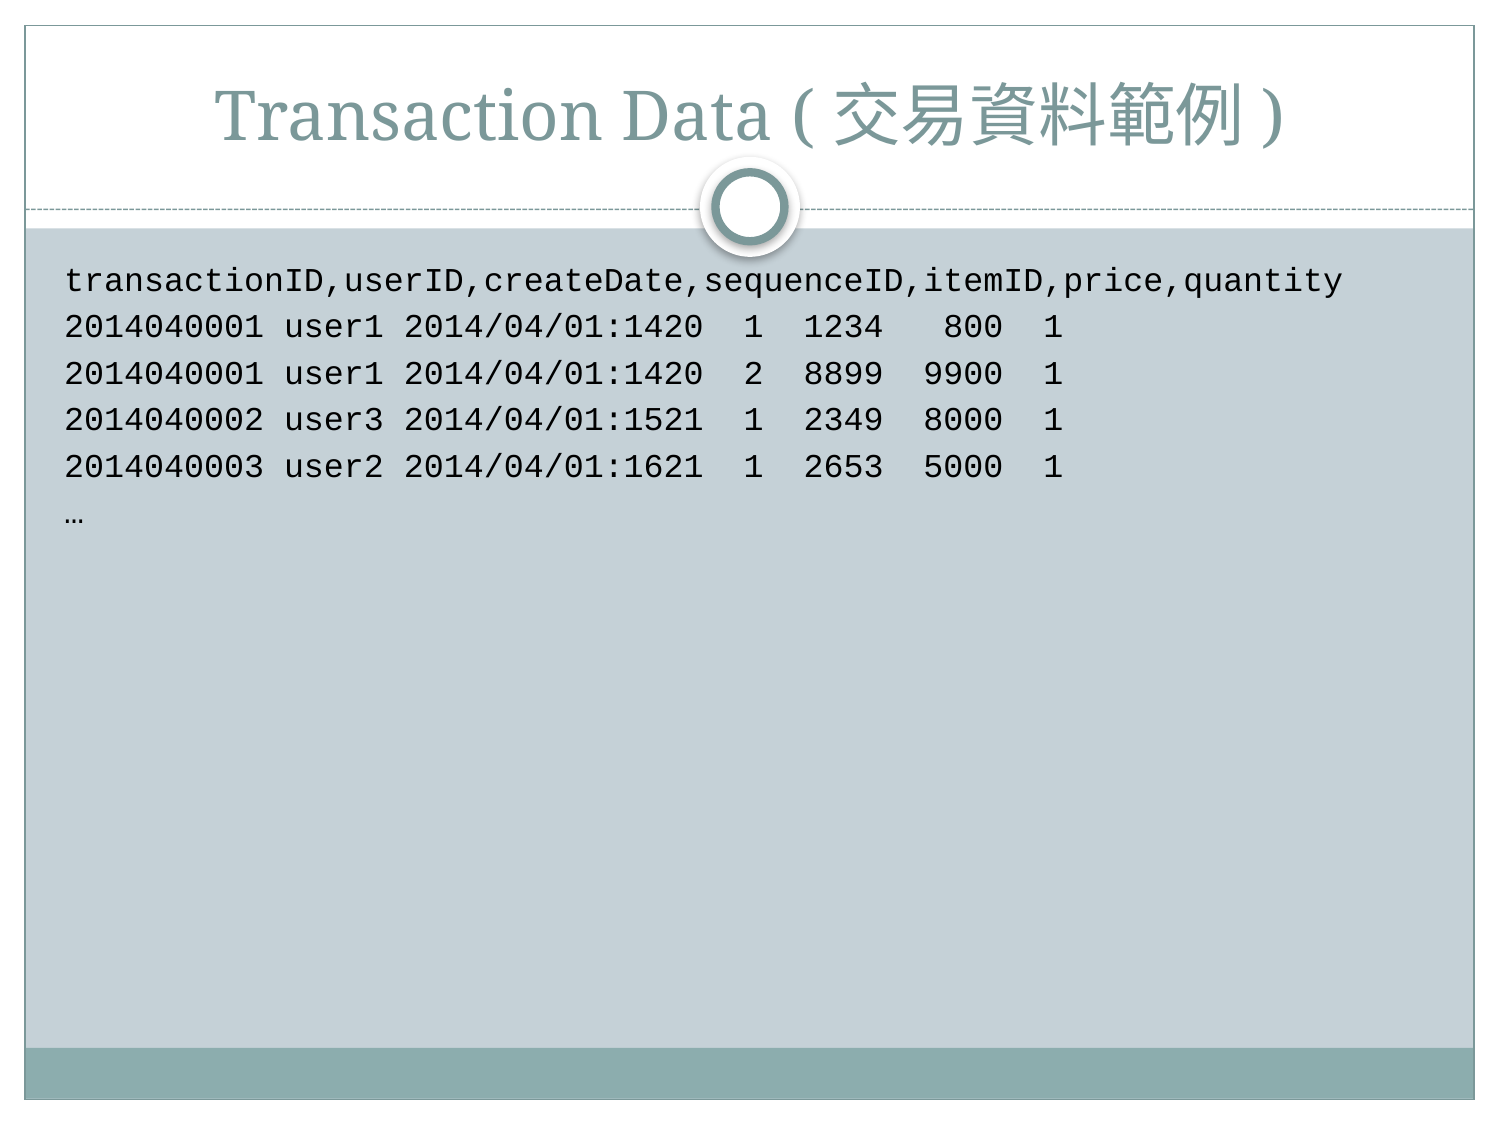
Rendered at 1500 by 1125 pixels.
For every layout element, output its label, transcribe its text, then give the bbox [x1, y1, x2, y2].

title Transaction Data (交易資料範例) [49, 37, 1450, 162]
list transactionID,userID,createDate,sequenceID,itemID,price,quantity 2014040001 user1 2014/04/01:1420 1 1234 800 1 2014040001 user1 2014/04/01:1420 2 8899 9900 1 2014040002 user3 2014/04/01:1521 1 2349 8000 1 2014040003 user2 2014/04/01:1621 1 2653 5000 1 … [49, 250, 1445, 1001]
